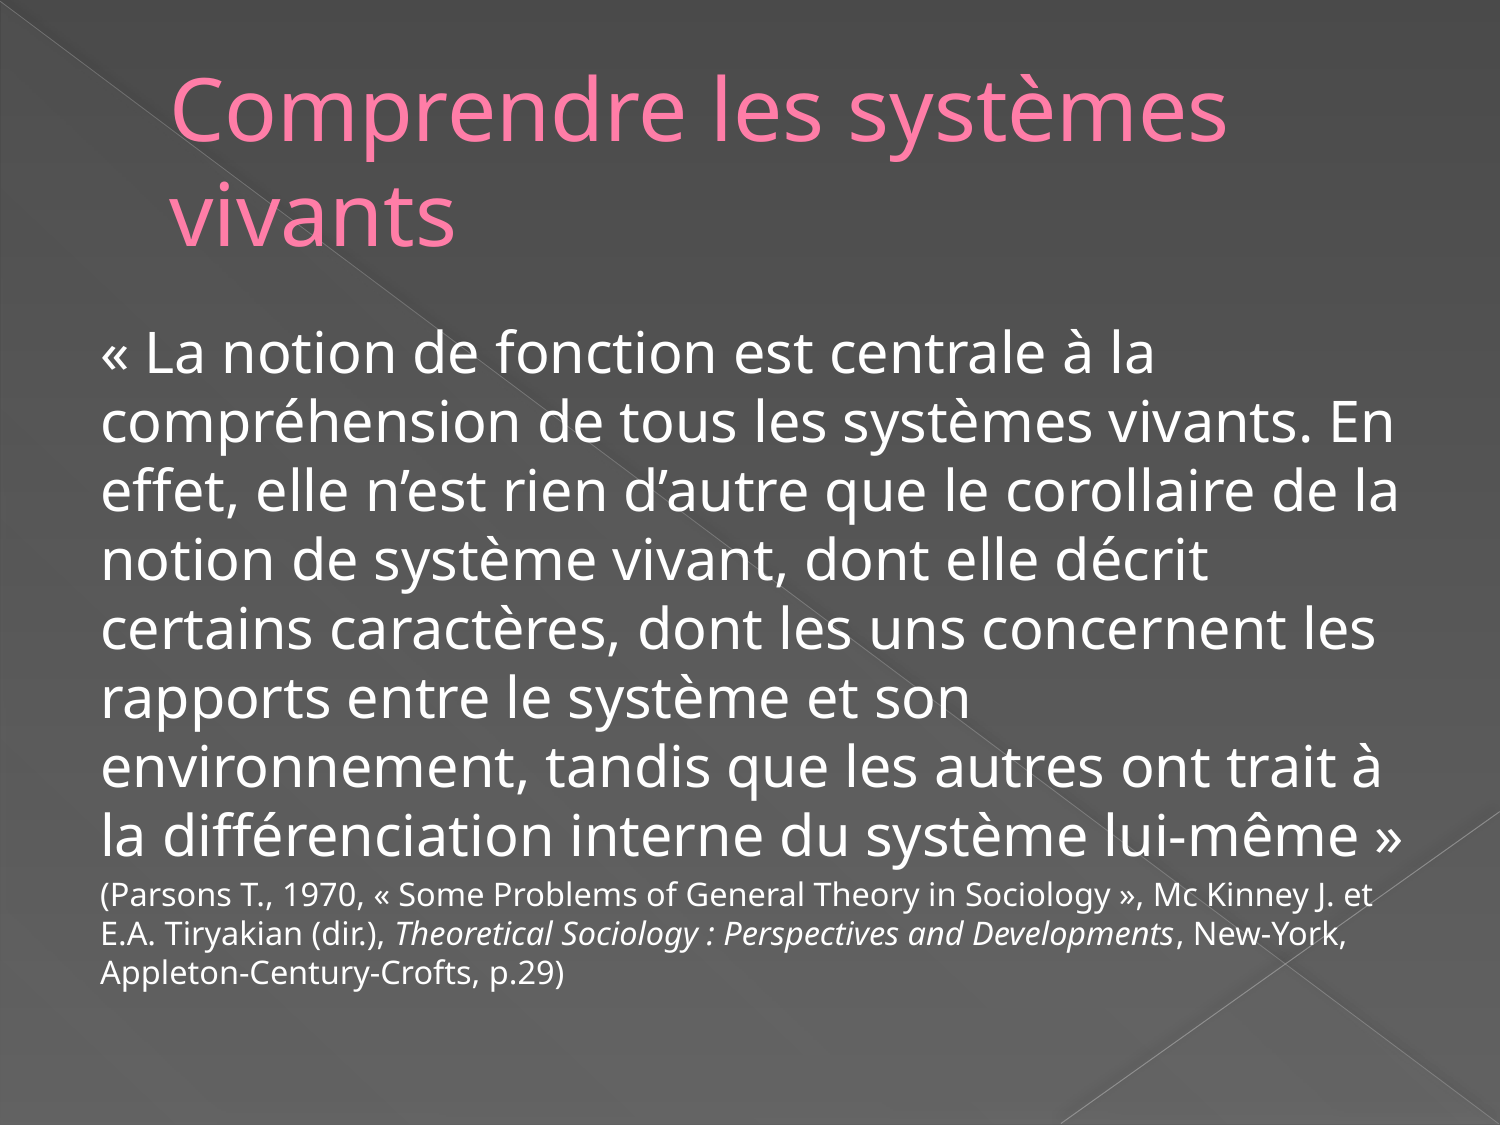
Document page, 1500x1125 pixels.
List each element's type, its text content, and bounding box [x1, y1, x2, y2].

title Comprendre les systèmes vivants [75, 43, 1425, 274]
list « La notion de fonction est centrale à la compréhension de tous les systèmes vivants. En effet, elle n’est rien d’autre que le corollaire de la notion de système vivant, dont elle décrit certains caractères, dont les uns concernent les rapports entre le système et son environnement, tandis que les autres ont trait à la différenciation interne du système lui-même » (Parsons T., 1970, « Some Problems of General Theory in Sociology », Mc Kinney J. et E.A. Tiryakian (dir.), Theoretical Sociology : Perspectives and Developments, New-York, Appleton-Century-Crofts, p.29) [75, 308, 1425, 1059]
